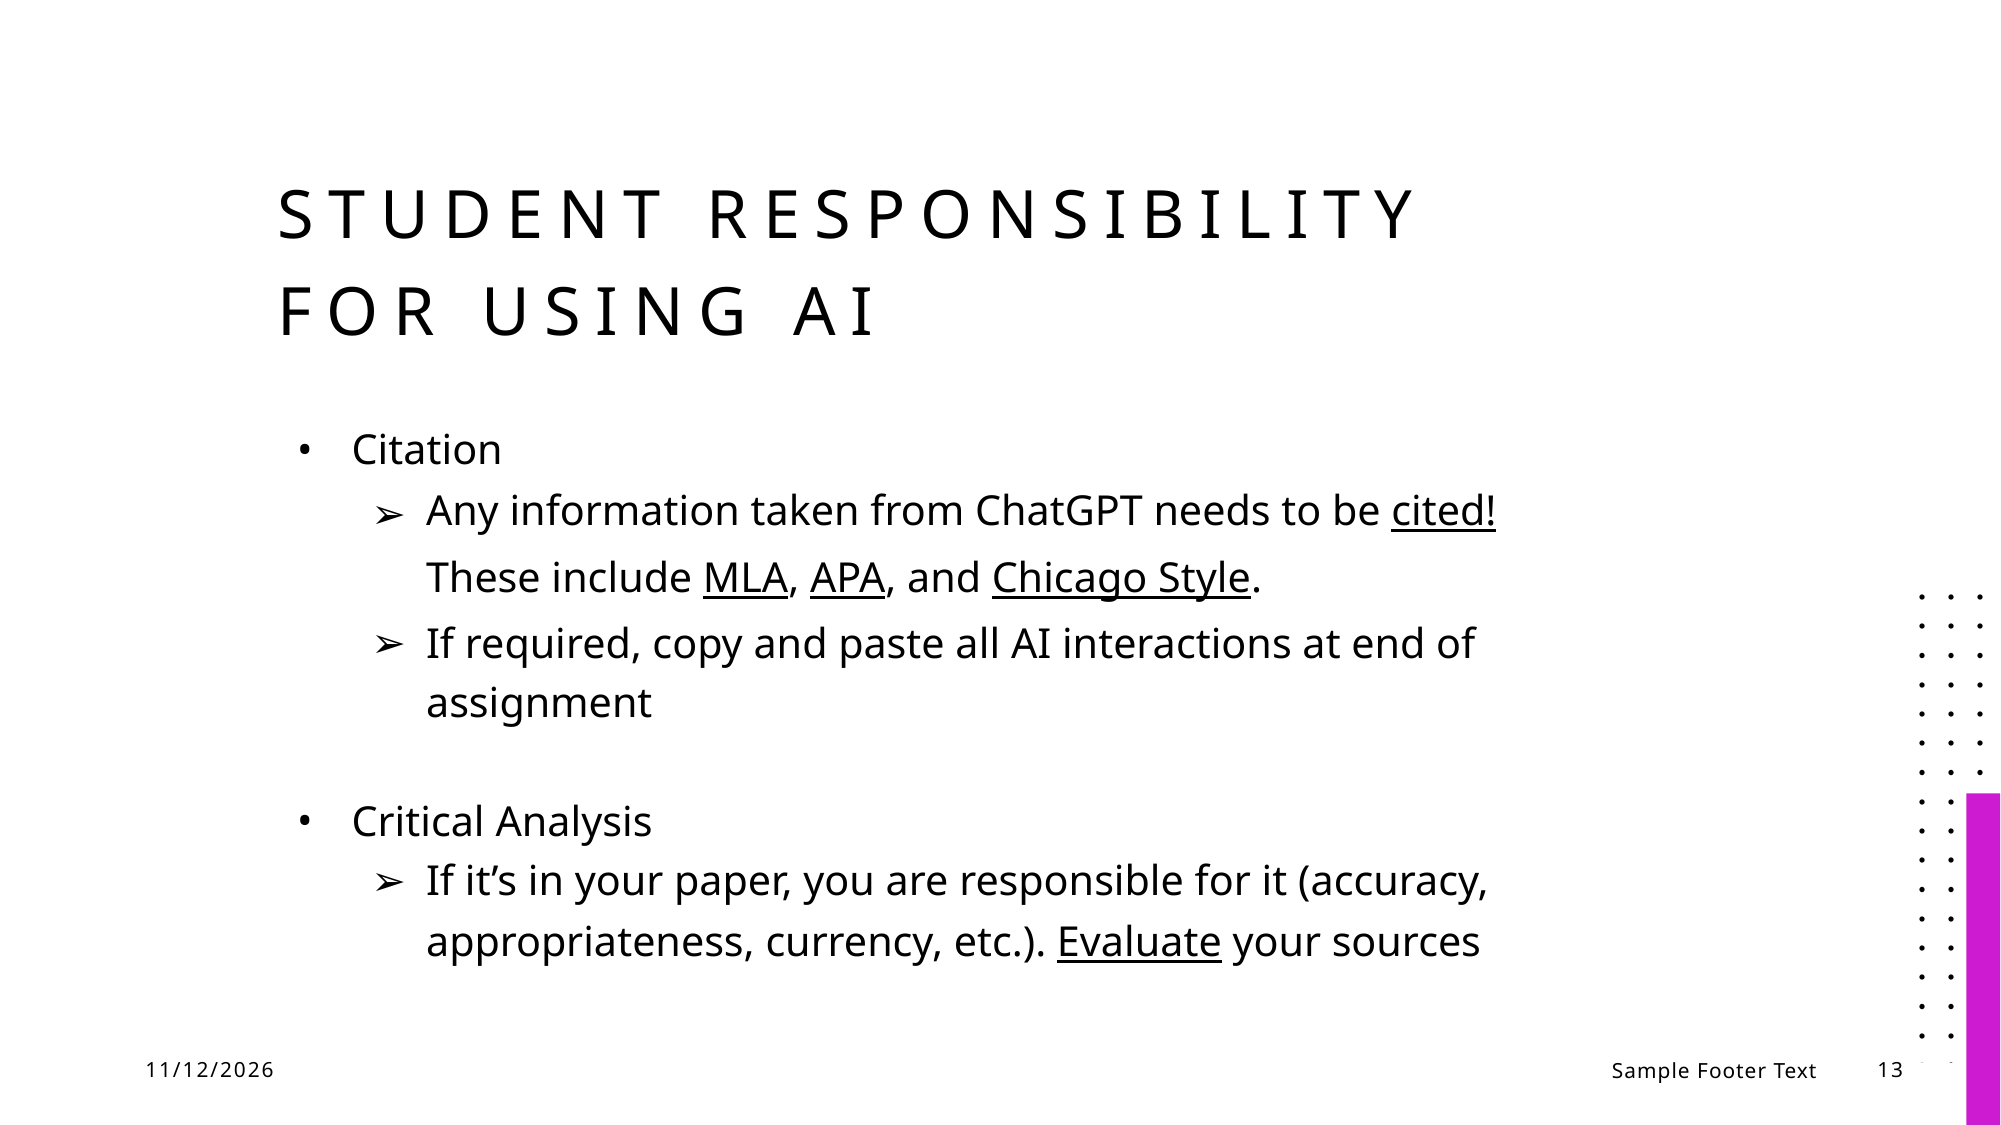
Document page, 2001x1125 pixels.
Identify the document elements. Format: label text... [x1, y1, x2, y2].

slide_number 13 [1831, 1040, 1919, 1101]
title Student Responsibility for using ai [262, 114, 1516, 356]
picture [1907, 582, 1994, 1064]
list Citation Any information taken from ChatGPT needs to be cited! These include MLA, APA, and Chicago Style. If required, copy and paste all AI interactions at end of assignment Critical Analysis If it’s in your paper, you are responsible for it (accuracy, appropriateness, currency, etc.). Evaluate your sources [262, 406, 1516, 1000]
footer Sample Footer Text [1262, 1040, 1831, 1101]
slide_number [130, 1040, 581, 1101]
